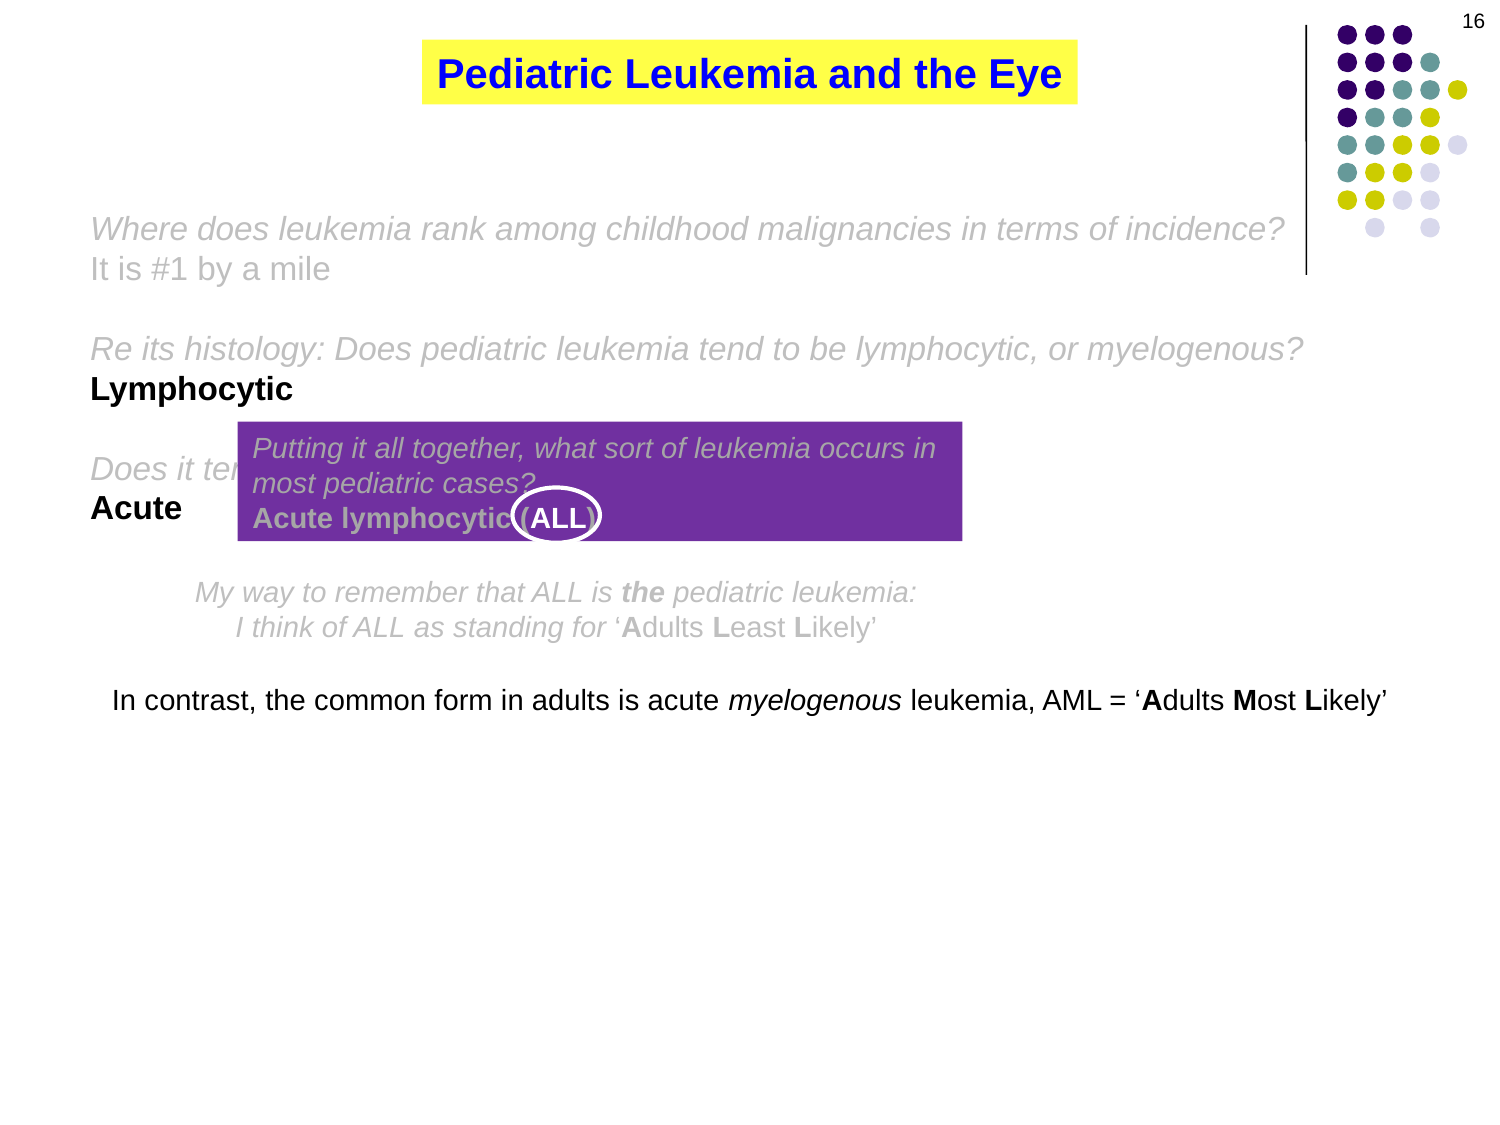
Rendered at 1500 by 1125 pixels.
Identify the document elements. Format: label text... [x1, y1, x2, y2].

text_box My way to remember that ALL is the pediatric leukemia: I think of ALL as standing for ‘Adults Least Likely’ [179, 565, 933, 651]
text_box Putting it all together, what sort of leukemia occurs in most pediatric cases? Acute lymphocytic (ALL) [237, 421, 963, 542]
text_box Pediatric Leukemia and the Eye [422, 39, 1078, 105]
text_box Where does leukemia rank among childhood malignancies in terms of incidence? It is #1 by a mile Re its histology: Does pediatric leukemia tend to be lymphocytic, or myelogenous? Lymphocytic Does it tend to be acute, or chronic? Acute [75, 199, 1321, 535]
text_box In contrast, the common form in adults is acute myelogenous leukemia, AML = ‘Adults Most Likely’ [97, 673, 1403, 724]
slide_number 16 [1149, 0, 1500, 75]
text_box [510, 485, 603, 545]
